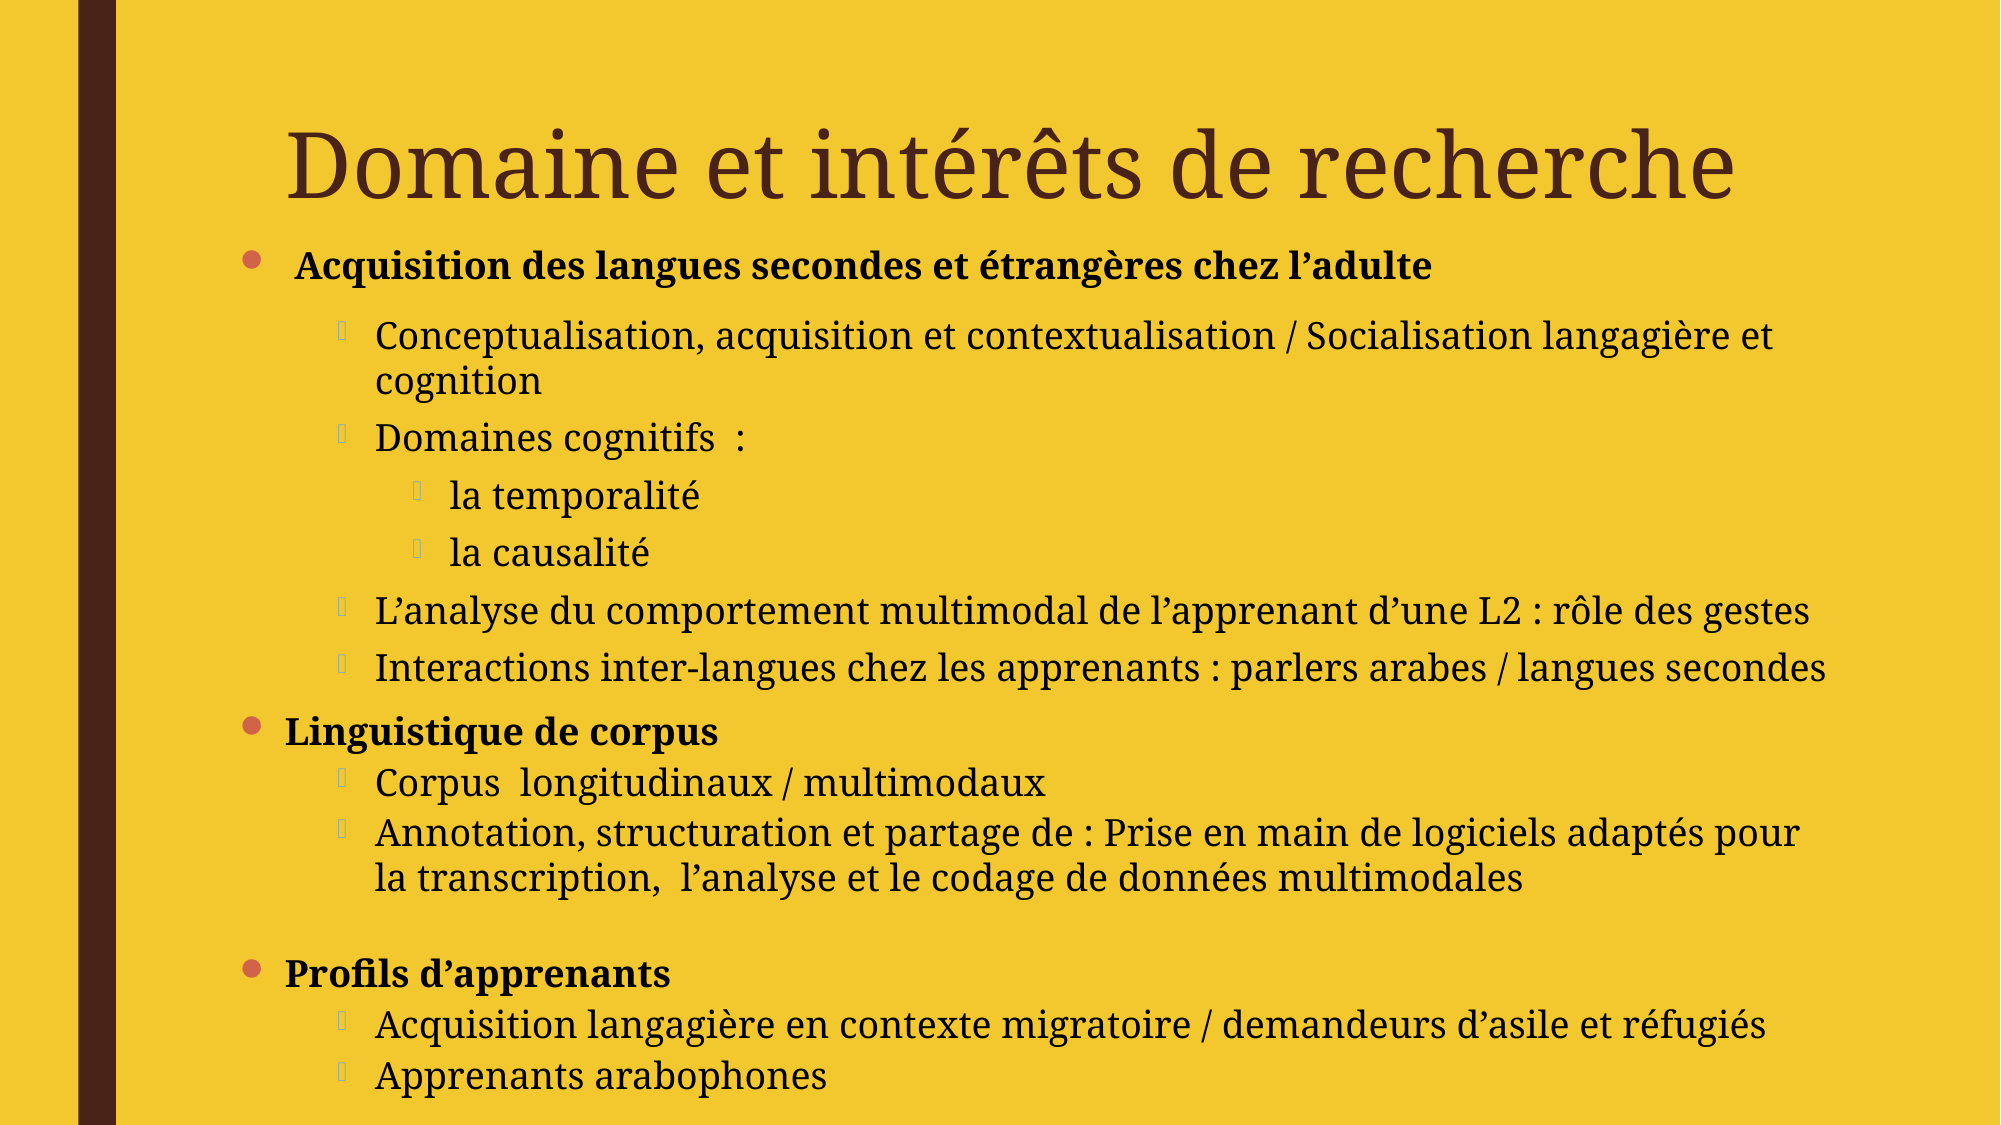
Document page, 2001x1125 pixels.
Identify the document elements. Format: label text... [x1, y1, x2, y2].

text_box Acquisition des langues secondes et étrangères chez l’adulte Conceptualisation, acquisition et contextualisation / Socialisation langagière et cognition Domaines cognitifs : la temporalité la causalité L’analyse du comportement multimodal de l’apprenant d’une L2 : rôle des gestes Interactions inter-langues chez les apprenants : parlers arabes / langues secondes Linguistique de corpus Corpus longitudinaux / multimodaux Annotation, structuration et partage de : Prise en main de logiciels adaptés pour la transcription, l’analyse et le codage de données multimodales Profils d’apprenants Acquisition langagière en contexte migratoire / demandeurs d’asile et réfugiés Apprenants arabophones [224, 234, 1845, 1105]
title Domaine et intérêts de recherche [225, 112, 1800, 234]
